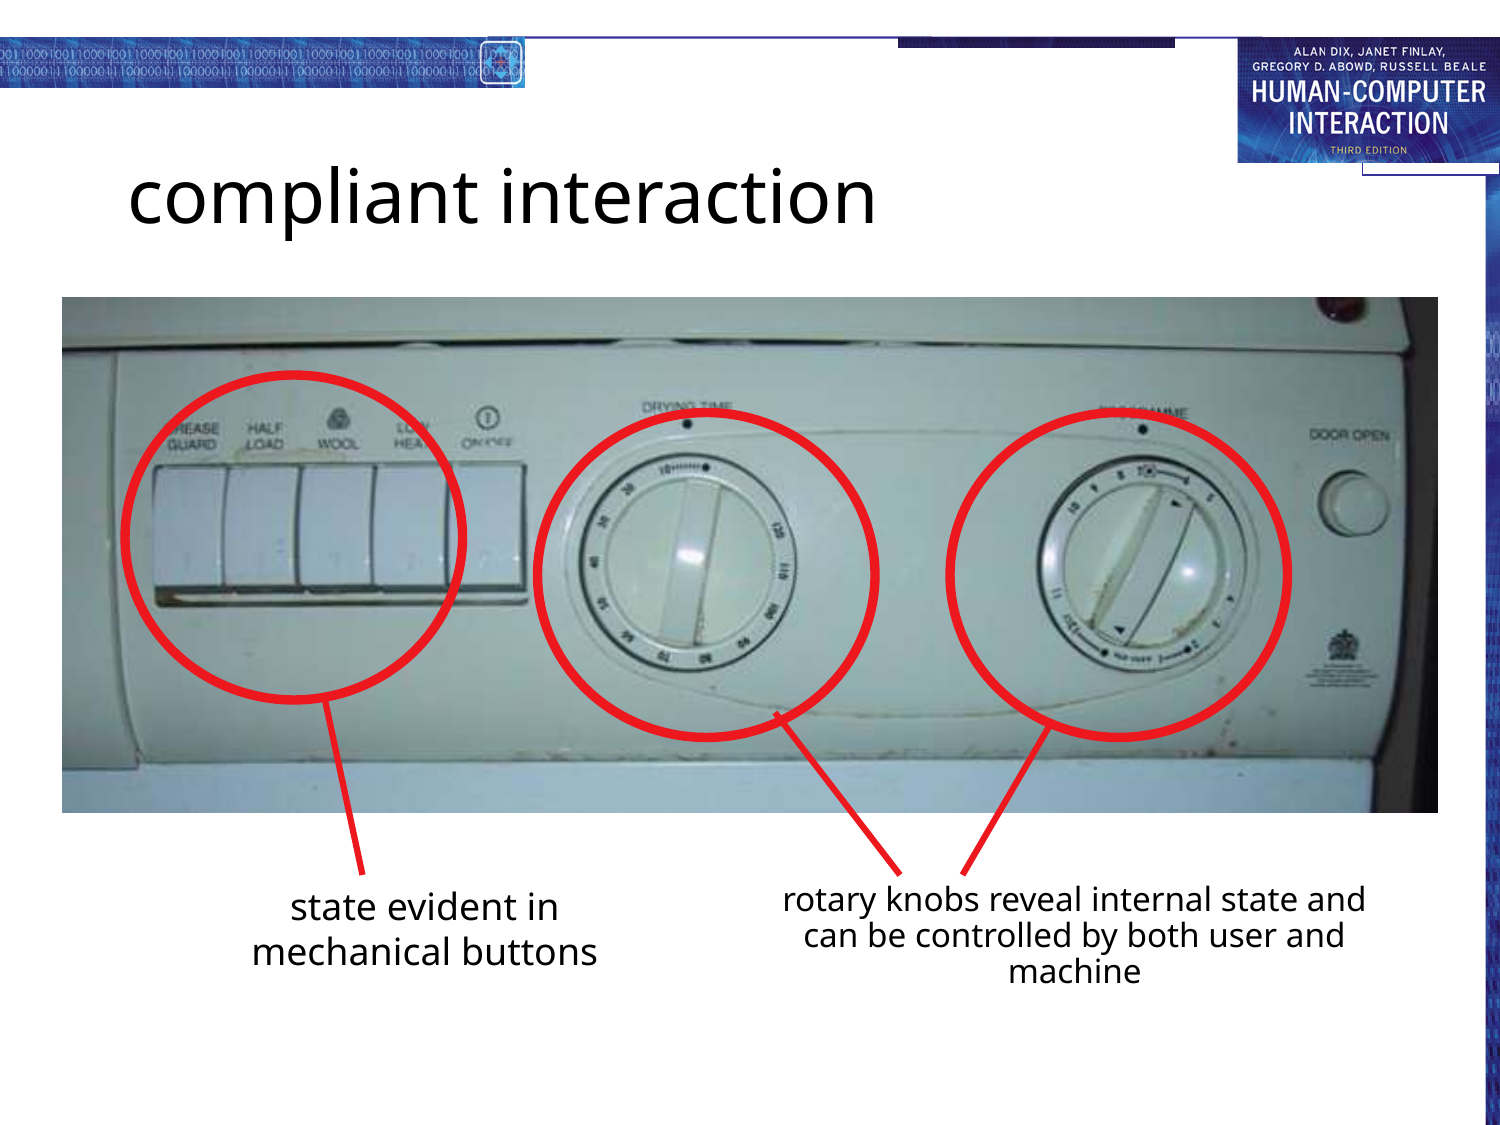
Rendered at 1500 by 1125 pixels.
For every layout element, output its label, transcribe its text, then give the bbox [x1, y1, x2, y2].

list state evident in mechanical buttons [112, 874, 738, 1026]
list rotary knobs reveal internal state and can be controlled by both user and machine [762, 874, 1388, 1026]
title compliant interaction [112, 99, 1238, 288]
picture [62, 297, 1438, 813]
